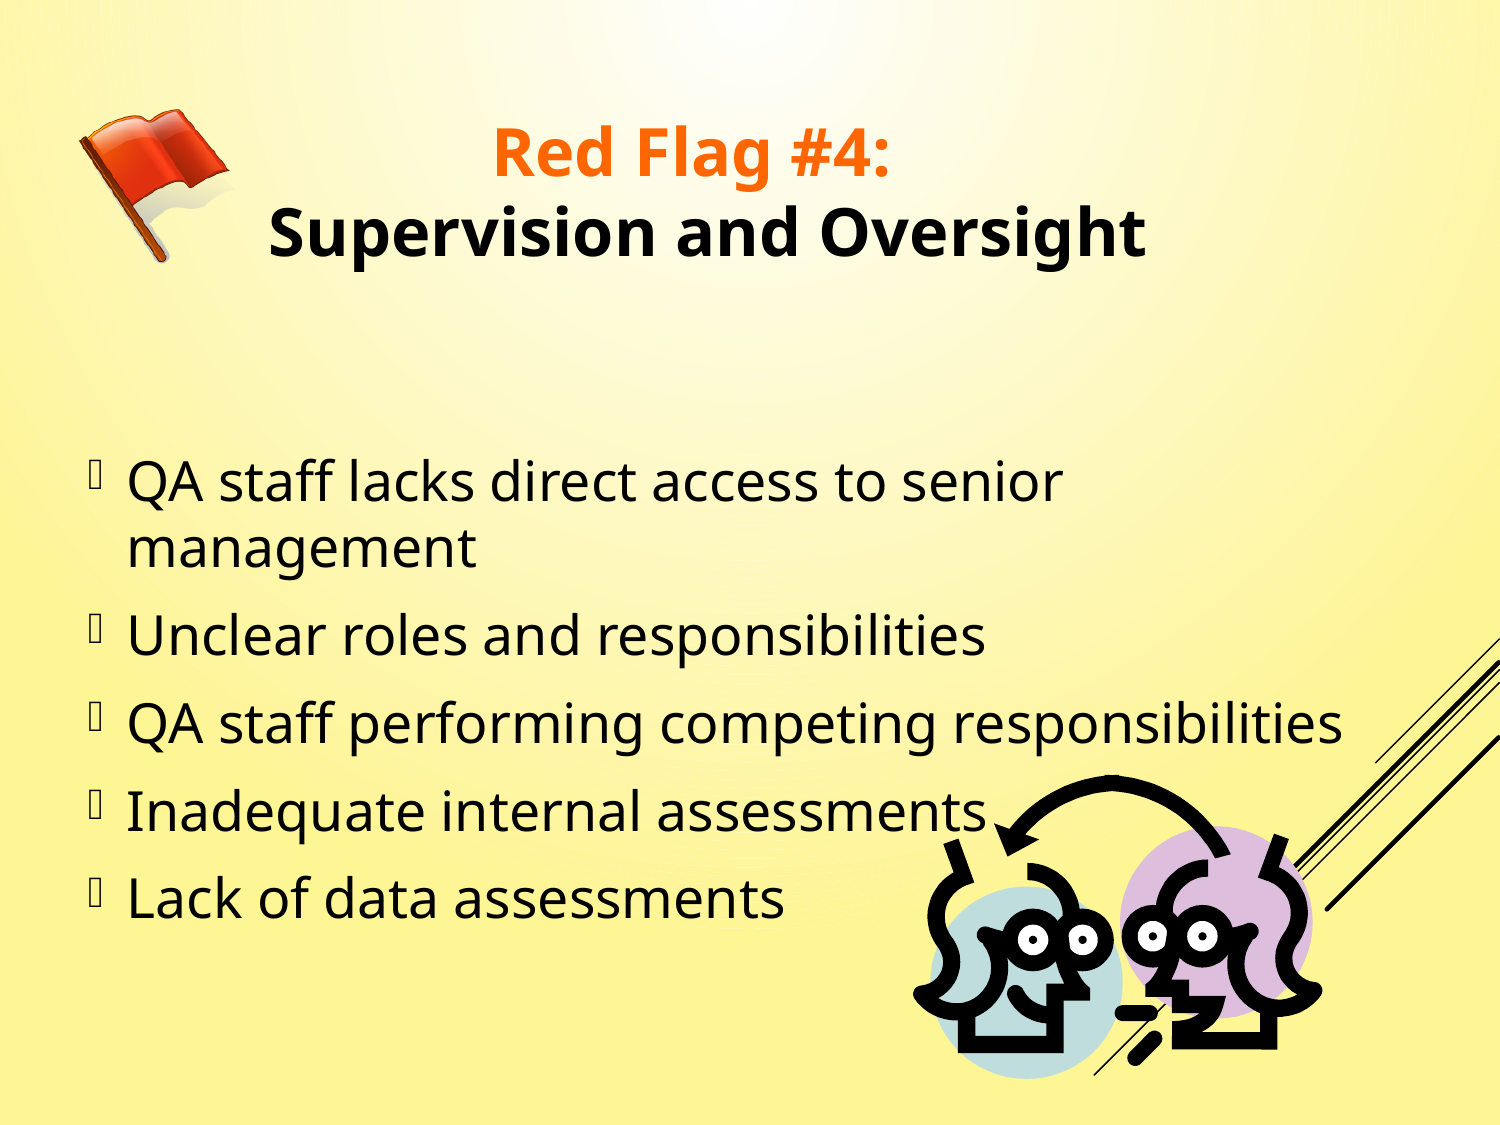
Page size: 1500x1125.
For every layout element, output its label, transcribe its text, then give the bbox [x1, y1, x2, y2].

text_box Red Flag #4: Supervision and Oversight [154, 102, 1264, 278]
list QA staff lacks direct access to senior management Unclear roles and responsibilities QA staff performing competing responsibilities Inadequate internal assessments Lack of data assessments [72, 362, 1373, 955]
picture [72, 101, 236, 265]
picture [912, 774, 1324, 1080]
